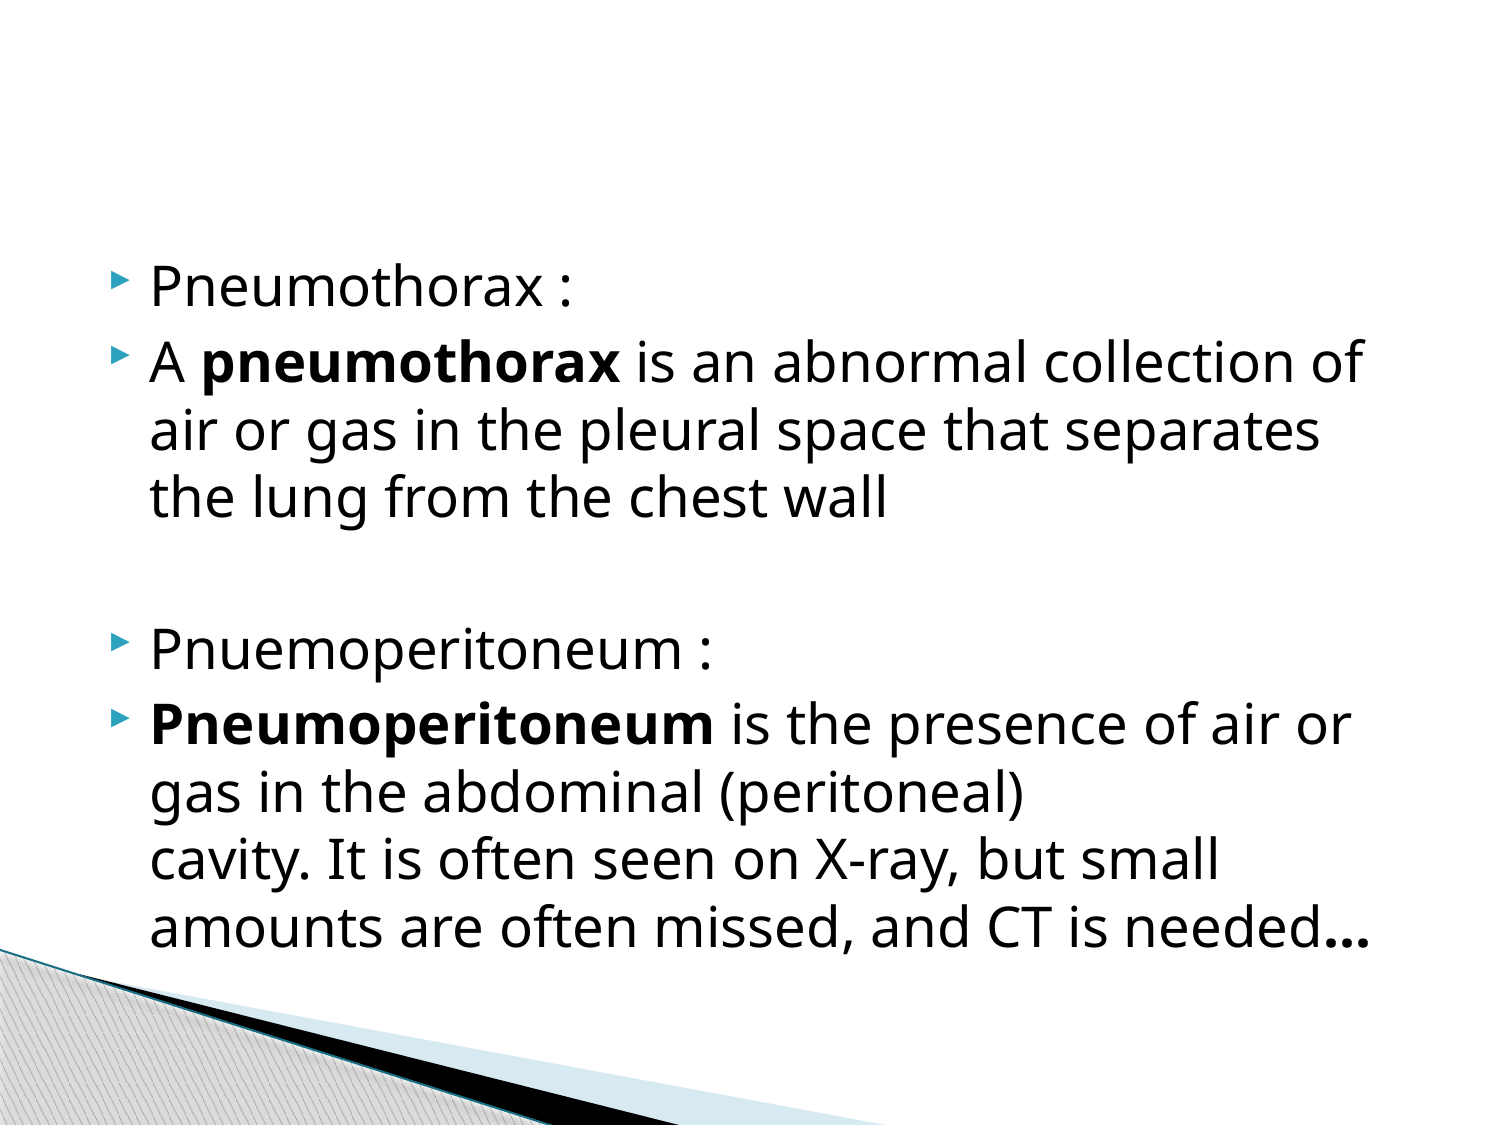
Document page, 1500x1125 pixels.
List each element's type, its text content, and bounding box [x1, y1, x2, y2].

list Pneumothorax : A pneumothorax is an abnormal collection of air or gas in the pleural space that separates the lung from the chest wall Pnuemoperitoneum : Pneumoperitoneum is the presence of air or gas in the abdominal (peritoneal) cavity. It is often seen on X-ray, but small amounts are often missed, and CT is needed... [74, 242, 1426, 1063]
